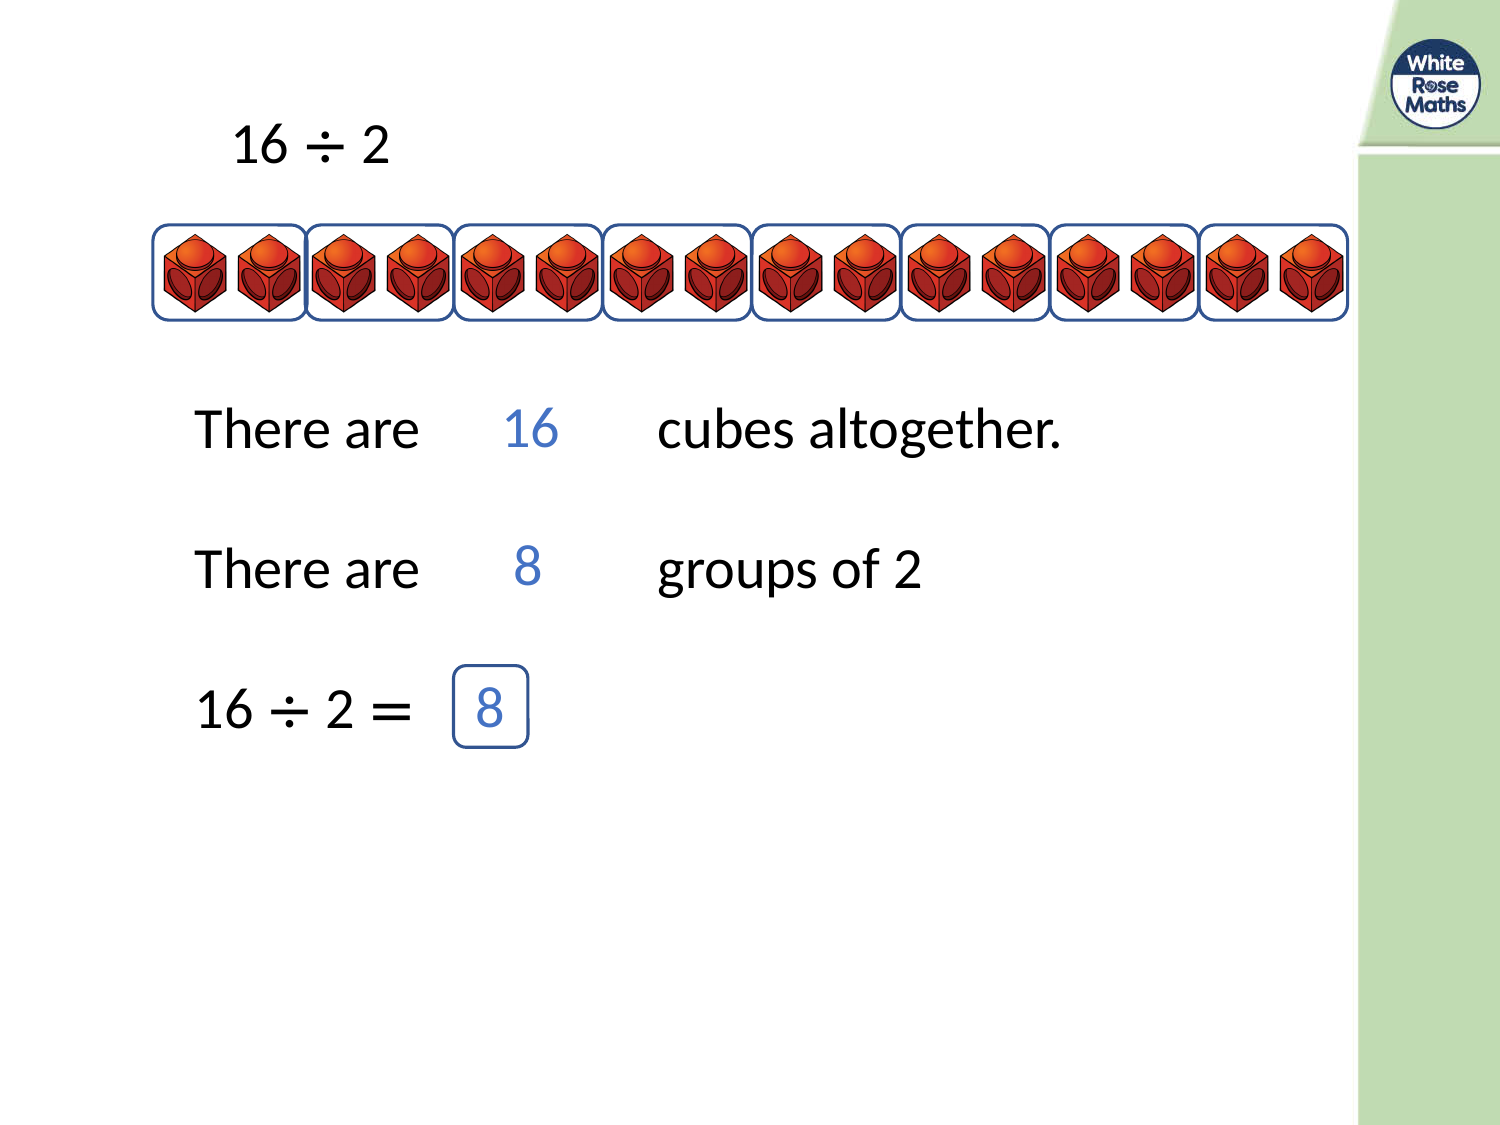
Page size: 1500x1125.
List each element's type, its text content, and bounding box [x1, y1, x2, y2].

text_box [309, 223, 451, 322]
text_box 16 [486, 382, 576, 467]
text_box [904, 223, 1046, 322]
text_box 8 [498, 519, 558, 605]
text_box [452, 664, 529, 749]
text_box 8 [461, 661, 521, 665]
text_box [151, 223, 304, 322]
text_box [1053, 223, 1195, 322]
text_box 16 ÷ 2 [215, 98, 407, 184]
text_box [457, 223, 599, 322]
text_box [606, 223, 748, 322]
picture [0, 0, 1500, 1125]
text_box [1202, 223, 1344, 322]
text_box There are cubes altogether. There are groups of 2 16 ÷ 2 = [179, 382, 1079, 818]
text_box [755, 223, 897, 322]
